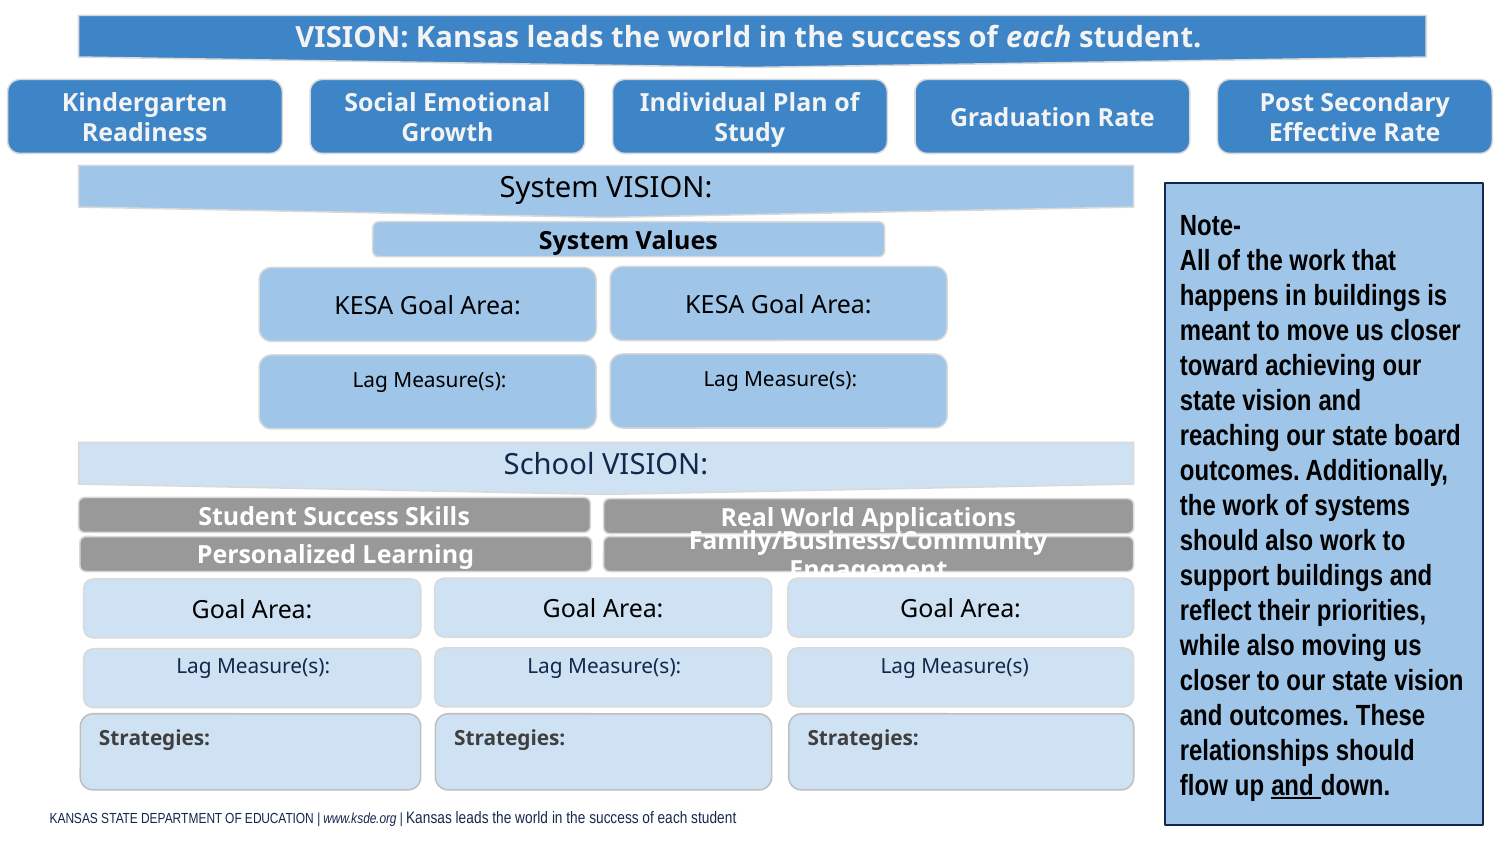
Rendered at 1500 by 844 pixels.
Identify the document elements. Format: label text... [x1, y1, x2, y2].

text_box Lag Measure(s): [259, 354, 597, 429]
text_box Lag Measure(s) [787, 647, 1134, 707]
text_box Post Secondary Effective Rate [1217, 79, 1493, 154]
text_box Strategies: [435, 713, 772, 790]
text_box Lag Measure(s): [610, 353, 948, 429]
text_box VISION: Kansas leads the world in the success of each student. [78, 15, 1427, 68]
text_box Lag Measure(s): [83, 648, 421, 708]
text_box Kindergarten Readiness [7, 79, 283, 154]
text_box Goal Area: [434, 578, 772, 638]
text_box Goal Area: [83, 578, 421, 638]
text_box Note- All of the work that happens in buildings is meant to move us closer toward achieving our state vision and reaching our state board outcomes. Additionally, the work of systems should also work to support buildings and reflect their priorities, while also moving us closer to our state vision and outcomes. These relationships should flow up and down. [1165, 183, 1483, 825]
text_box School VISION: [78, 442, 1134, 495]
text_box Student Success Skills [78, 497, 591, 533]
text_box Lag Measure(s): [434, 647, 772, 707]
text_box Individual Plan of Study [612, 79, 888, 154]
text_box Goal Area: [787, 578, 1134, 638]
text_box KESA Goal Area: [610, 266, 948, 341]
text_box Family/Business/Community Engagement [603, 536, 1134, 572]
text_box Strategies: [80, 713, 421, 790]
text_box Strategies: [788, 713, 1134, 790]
text_box Social Emotional Growth [310, 79, 585, 154]
text_box Personalized Learning [79, 536, 592, 572]
text_box Real World Applications [603, 498, 1134, 534]
text_box System VISION: [78, 165, 1134, 218]
text_box KESA Goal Area: [259, 267, 597, 342]
text_box System Values [372, 221, 885, 257]
text_box Graduation Rate [915, 79, 1190, 154]
